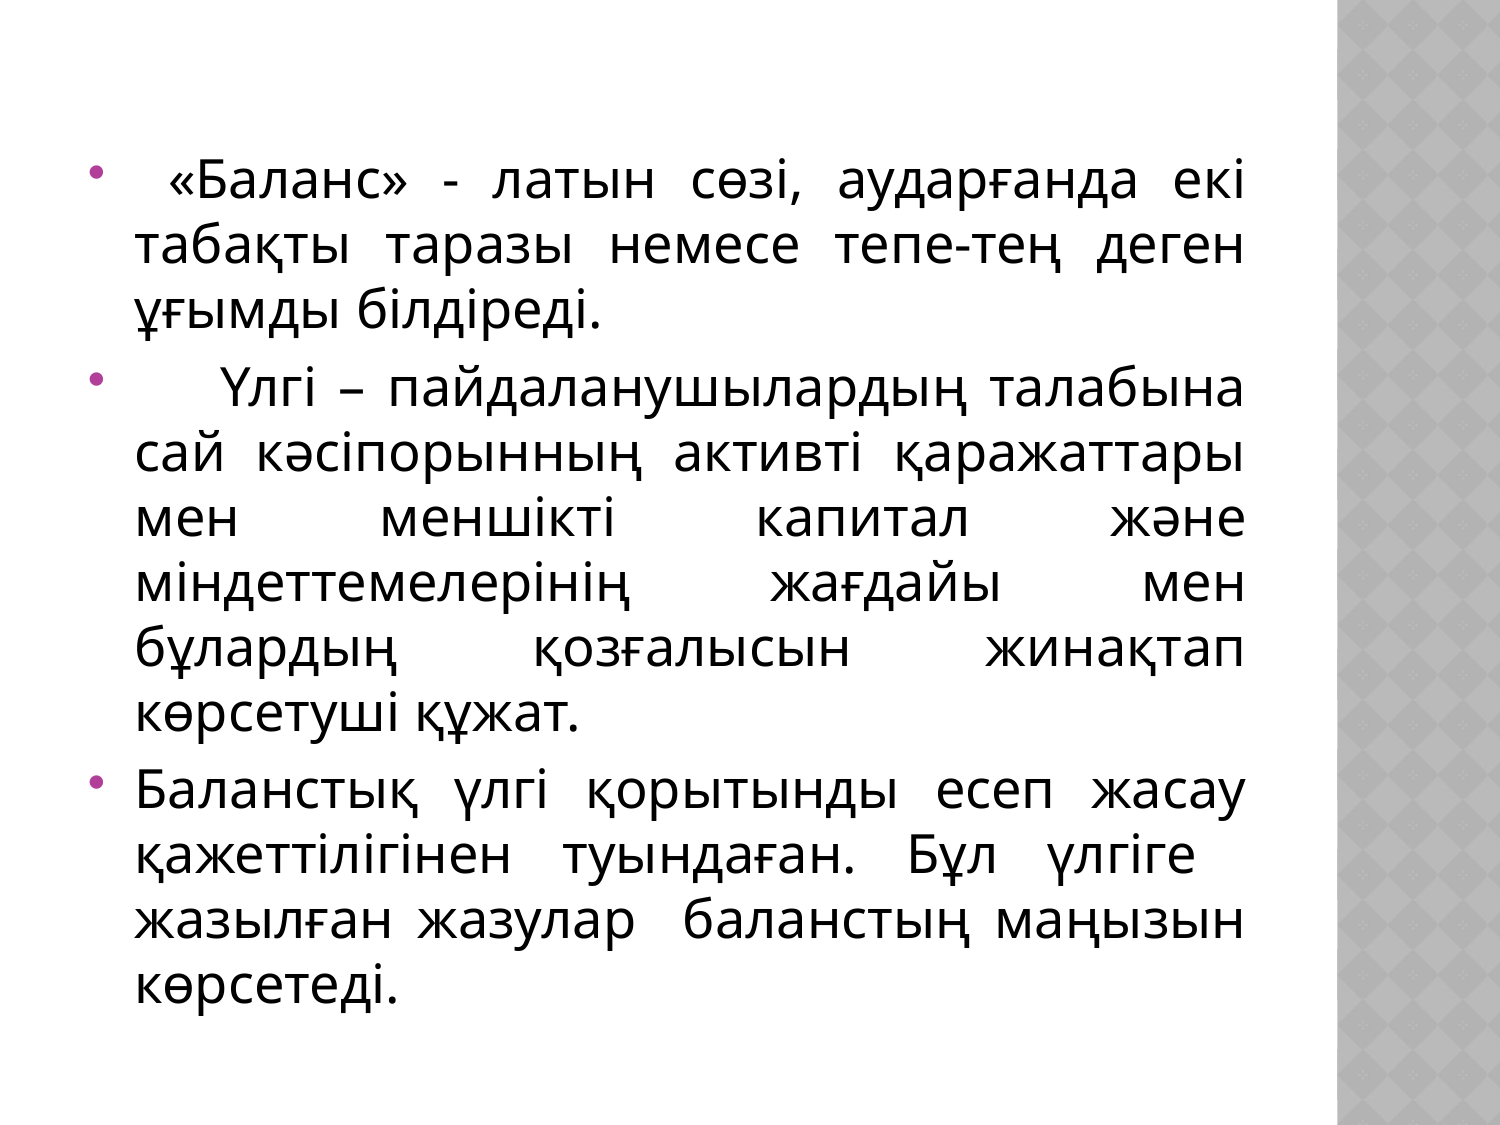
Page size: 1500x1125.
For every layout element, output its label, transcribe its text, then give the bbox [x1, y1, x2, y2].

list «Баланс» - латын сөзі, аударғанда екі табақты таразы немесе тепе-тең деген ұғымды білдіреді. Үлгі – пайдаланушылардың талабына сай кәсіпорынның активті қаражаттары мен меншікті капитал және міндеттемелерінің жағдайы мен бұлардың қозғалысын жинақтап көрсетуші құжат. Баланстық үлгі қорытынды есеп жасау қажеттілігінен туындаған. Бұл үлгіге жазылған жазулар баланстың маңызын көрсетеді. [75, 137, 1263, 1059]
